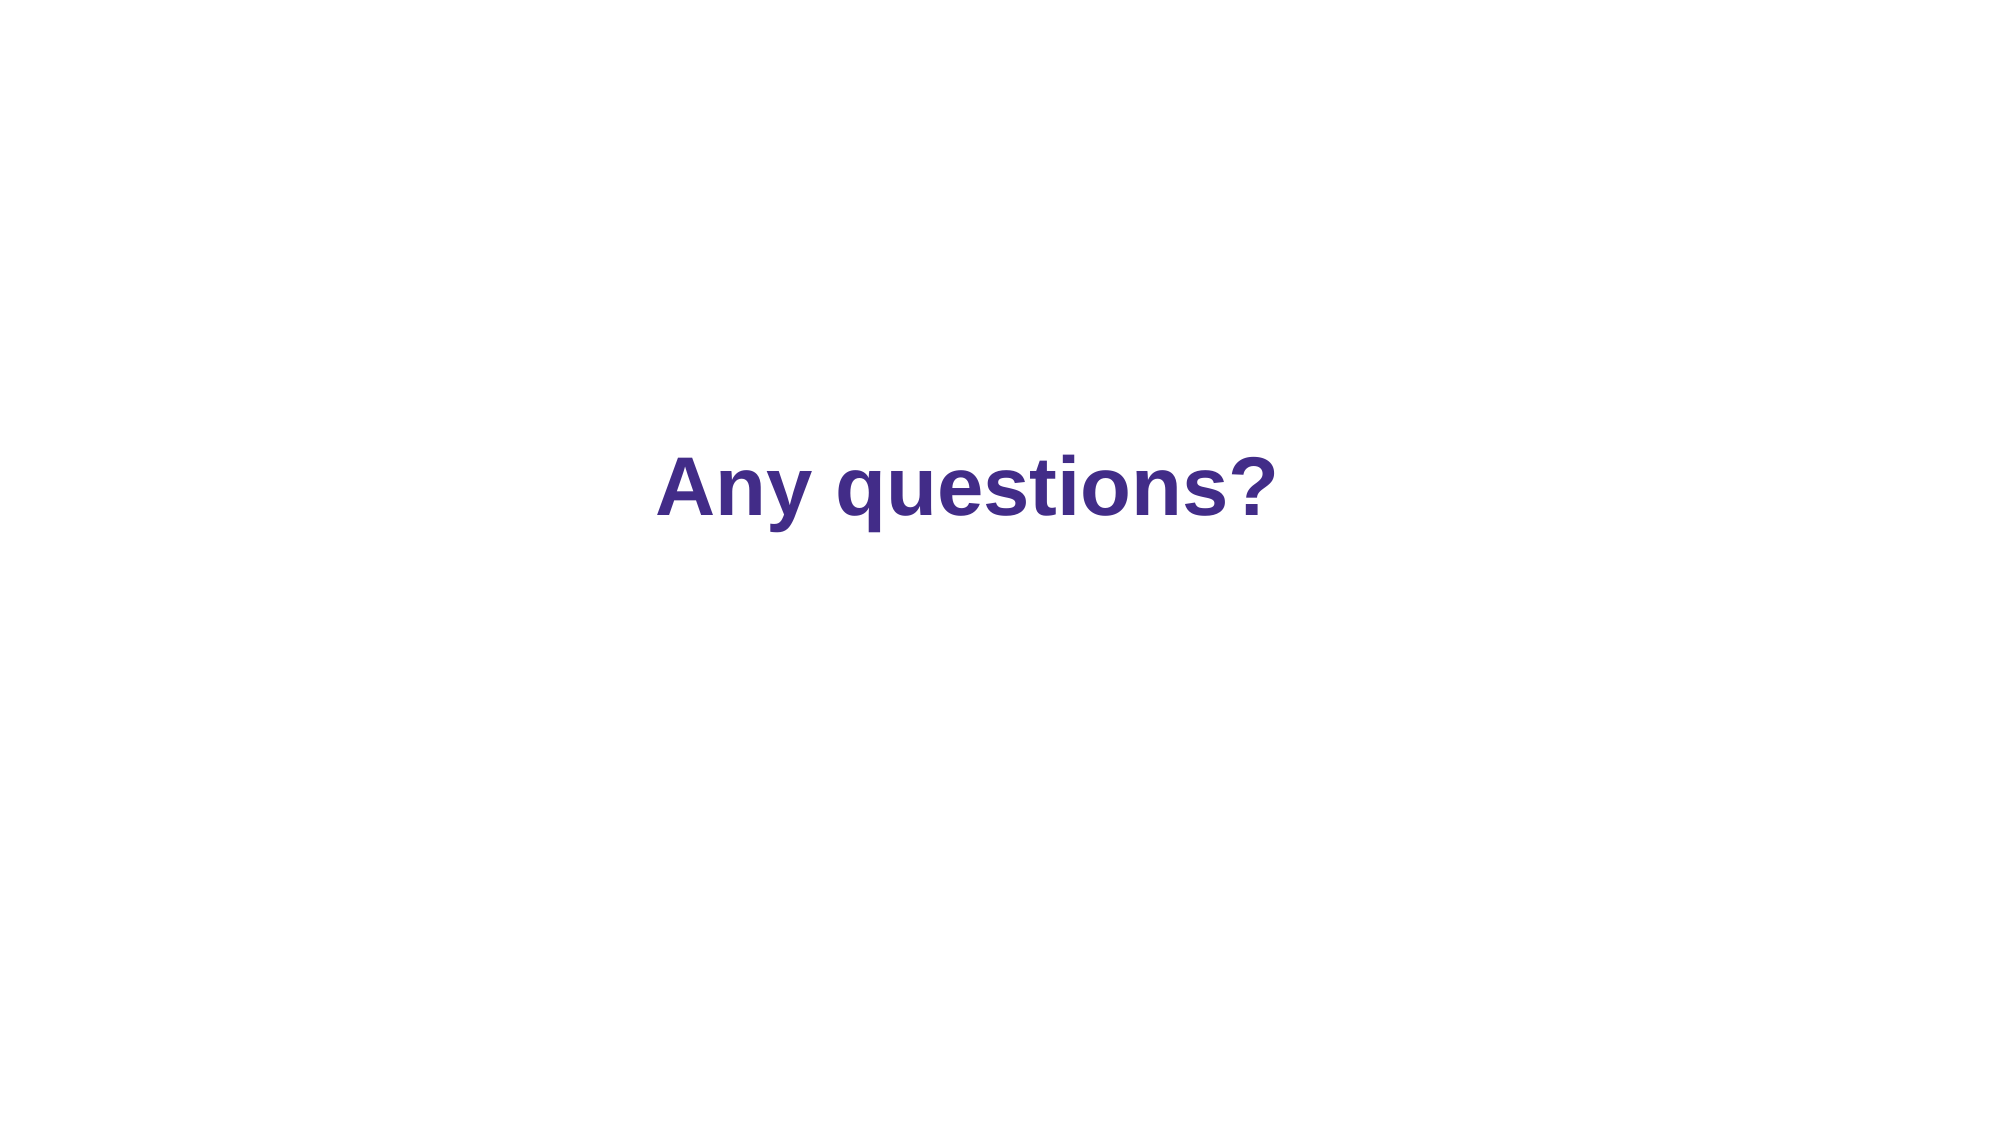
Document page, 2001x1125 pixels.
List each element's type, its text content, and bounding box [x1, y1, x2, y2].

text_box Any questions? [269, 424, 1666, 540]
